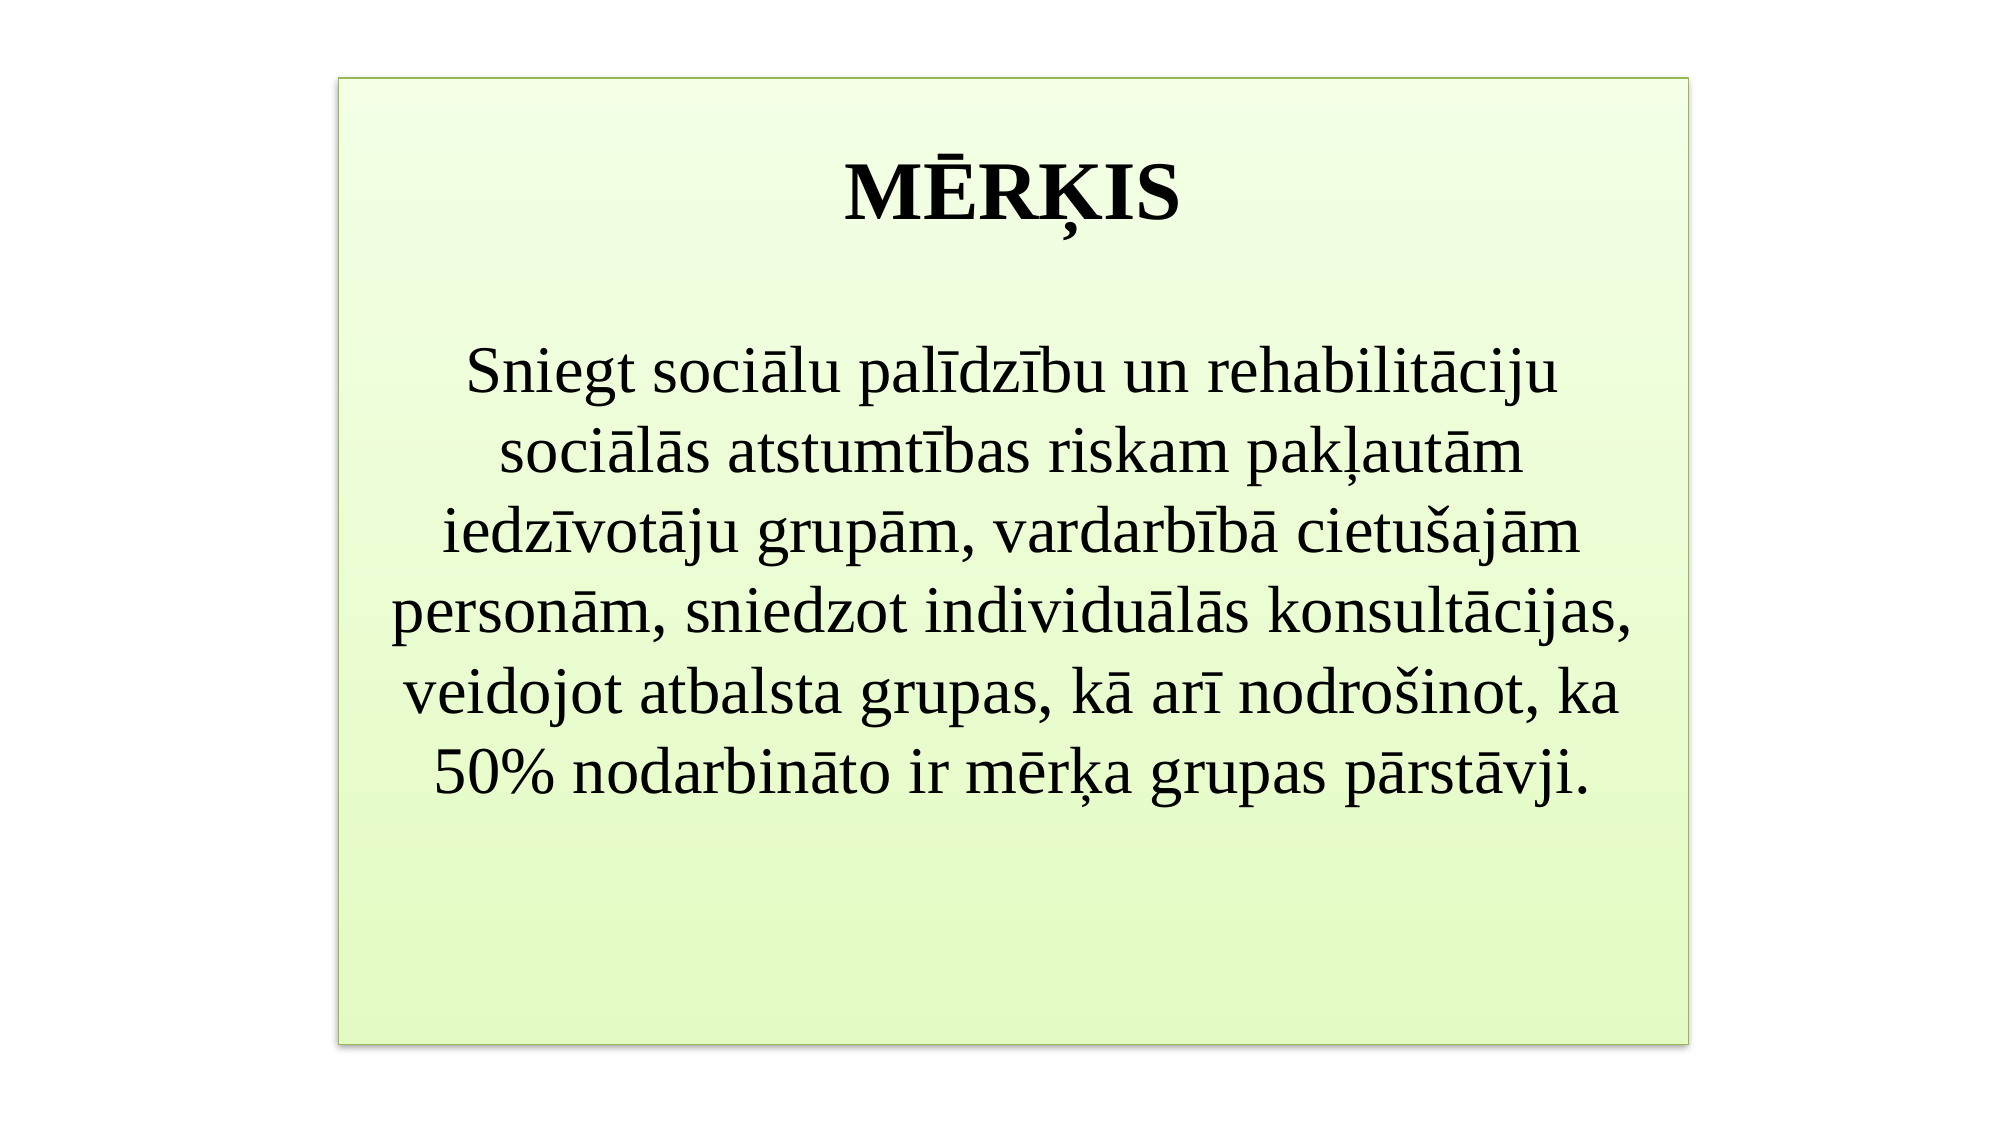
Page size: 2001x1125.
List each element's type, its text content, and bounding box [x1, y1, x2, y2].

title MĒRĶIS Sniegt sociālu palīdzību un rehabilitāciju sociālās atstumtības riskam pakļautām iedzīvotāju grupām, vardarbībā cietušajām personām, sniedzot individuālās konsultācijas, veidojot atbalsta grupas, kā arī nodrošinot, ka 50% nodarbināto ir mērķa grupas pārstāvji. [338, 77, 1689, 1045]
